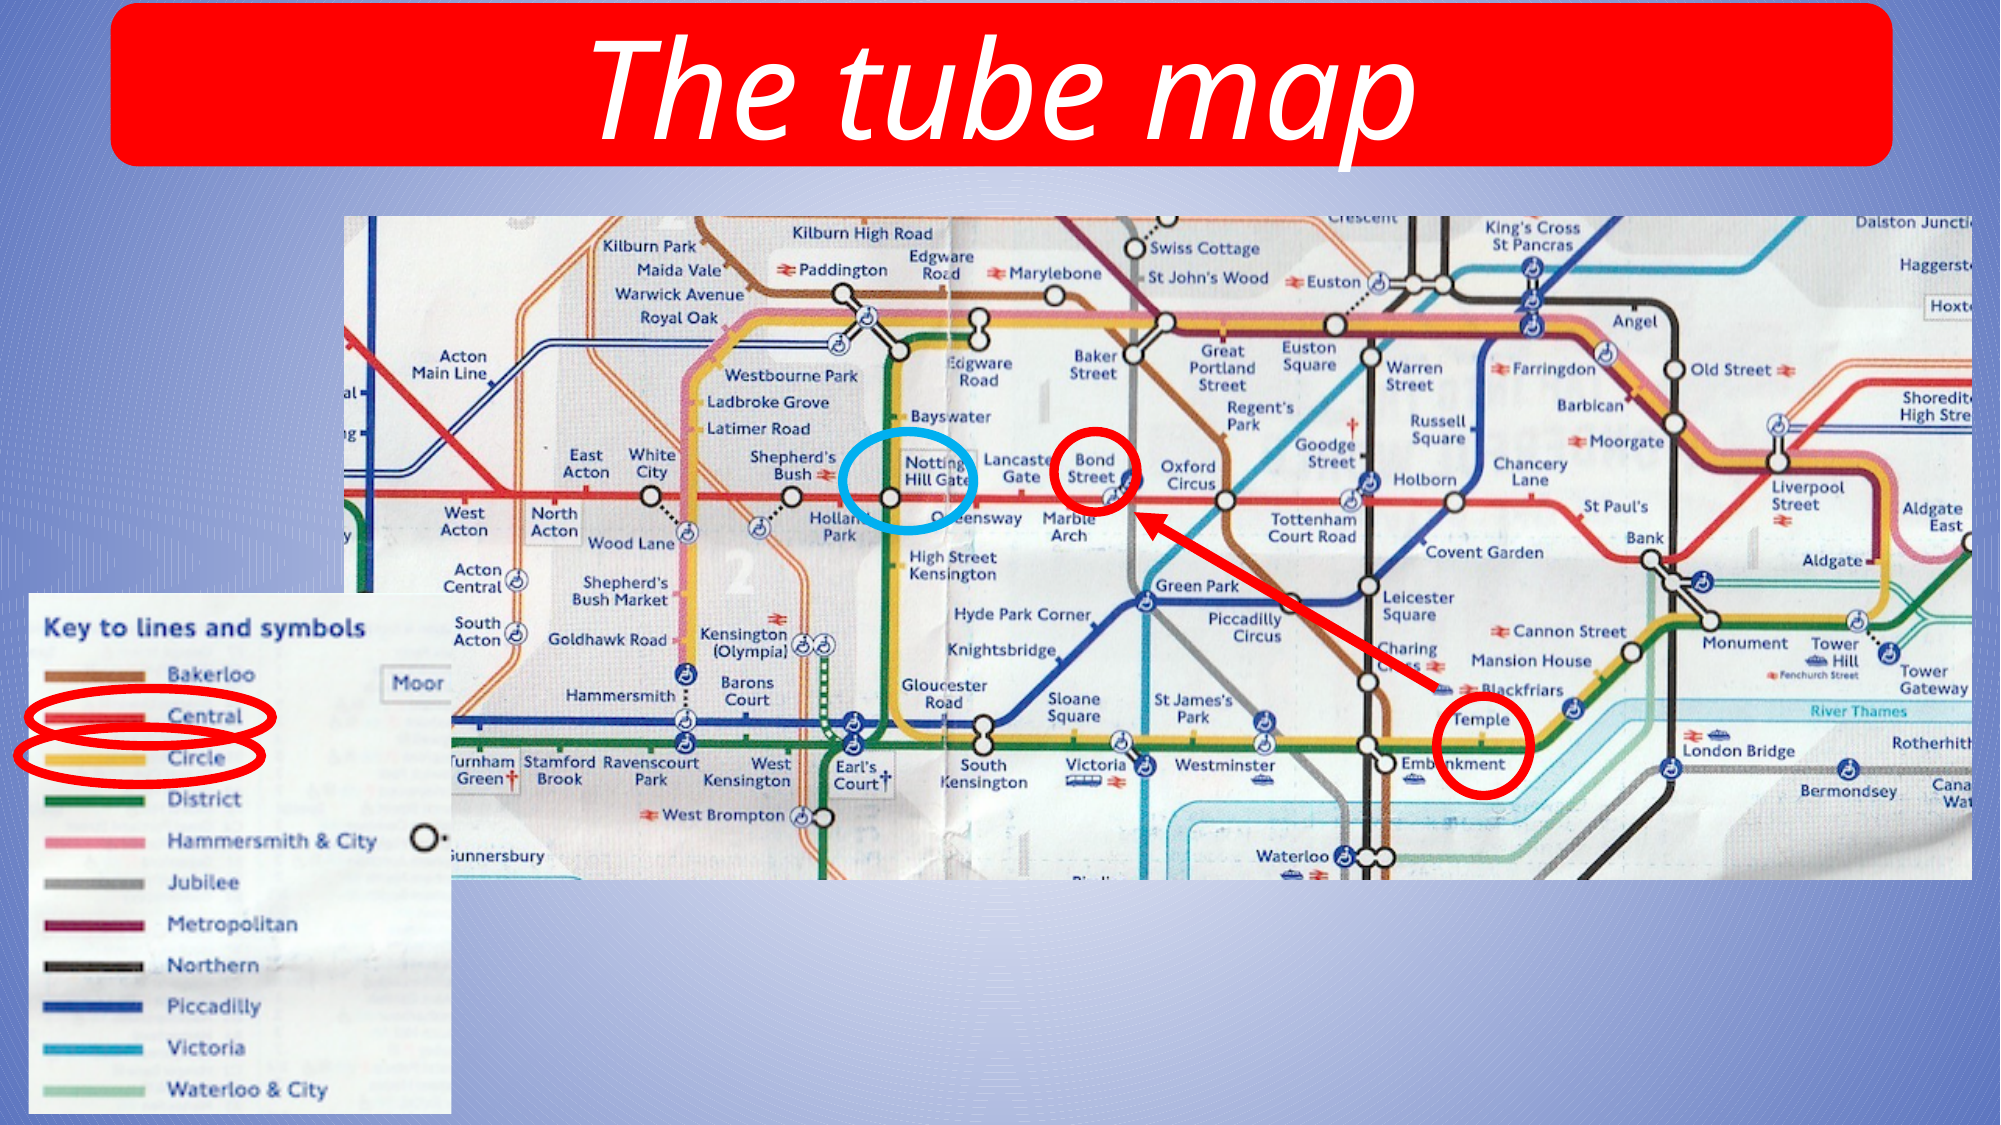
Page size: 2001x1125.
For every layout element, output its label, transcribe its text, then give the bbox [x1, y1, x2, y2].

picture [28, 216, 1972, 1114]
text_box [1133, 512, 1437, 689]
text_box [16, 743, 28, 769]
text_box The tube map [109, 1, 1894, 168]
